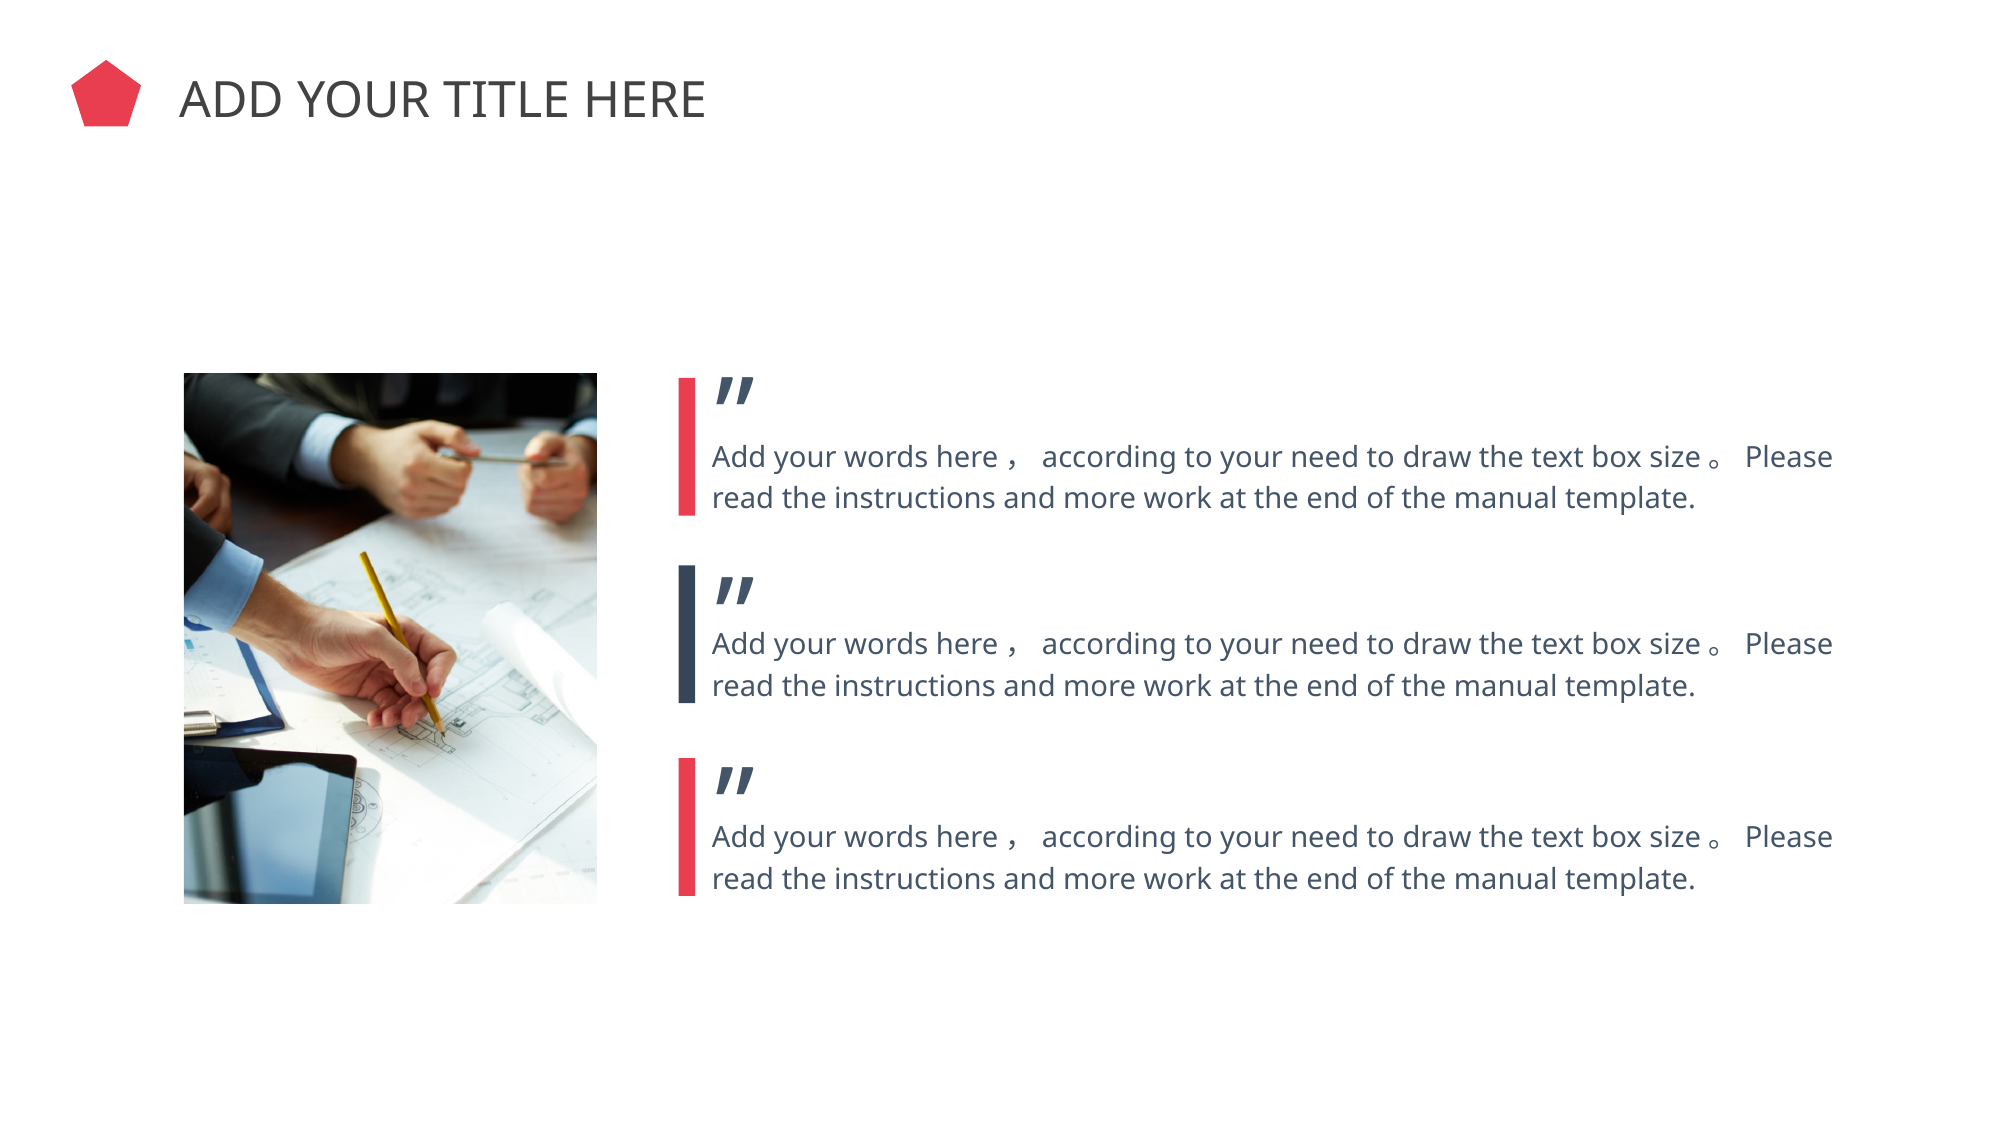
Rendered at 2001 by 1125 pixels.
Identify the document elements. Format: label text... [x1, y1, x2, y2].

text_box ” [700, 338, 771, 486]
text_box [678, 377, 696, 516]
text_box ” [700, 728, 771, 877]
text_box Add your words here，according to your need to draw the text box size。Please read the instructions and more work at the end of the manual template. [711, 430, 1873, 515]
text_box [70, 58, 143, 128]
text_box Add your words here，according to your need to draw the text box size。Please read the instructions and more work at the end of the manual template. [711, 618, 1873, 702]
text_box [678, 565, 696, 704]
text_box ” [700, 538, 771, 686]
text_box Add your words here，according to your need to draw the text box size。Please read the instructions and more work at the end of the manual template. [711, 811, 1873, 895]
picture [183, 373, 597, 904]
text_box [678, 758, 696, 896]
text_box ADD YOUR TITLE HERE [164, 59, 908, 135]
